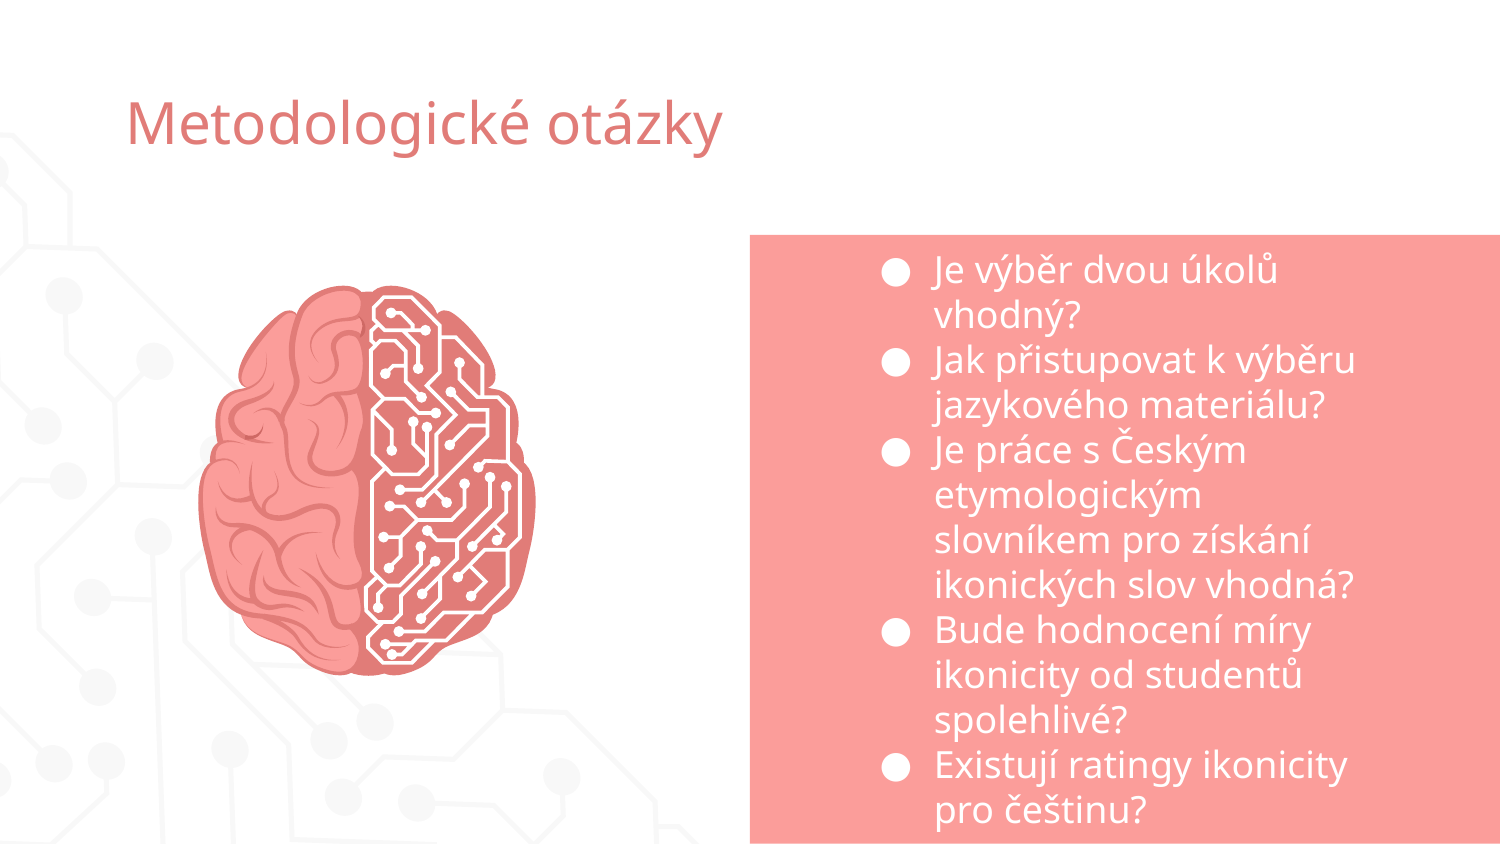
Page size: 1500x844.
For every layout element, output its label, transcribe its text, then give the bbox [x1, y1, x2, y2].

list Je výběr dvou úkolů vhodný? Jak přistupovat k výběru jazykového materiálu? Je práce s Českým etymologickým slovníkem pro získání ikonických slov vhodná? Bude hodnocení míry ikonicity od studentů spolehlivé? Existují ratingy ikonicity pro češtinu? [843, 271, 1391, 844]
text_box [193, 285, 537, 677]
title Metodologické otázky [110, 71, 1156, 166]
